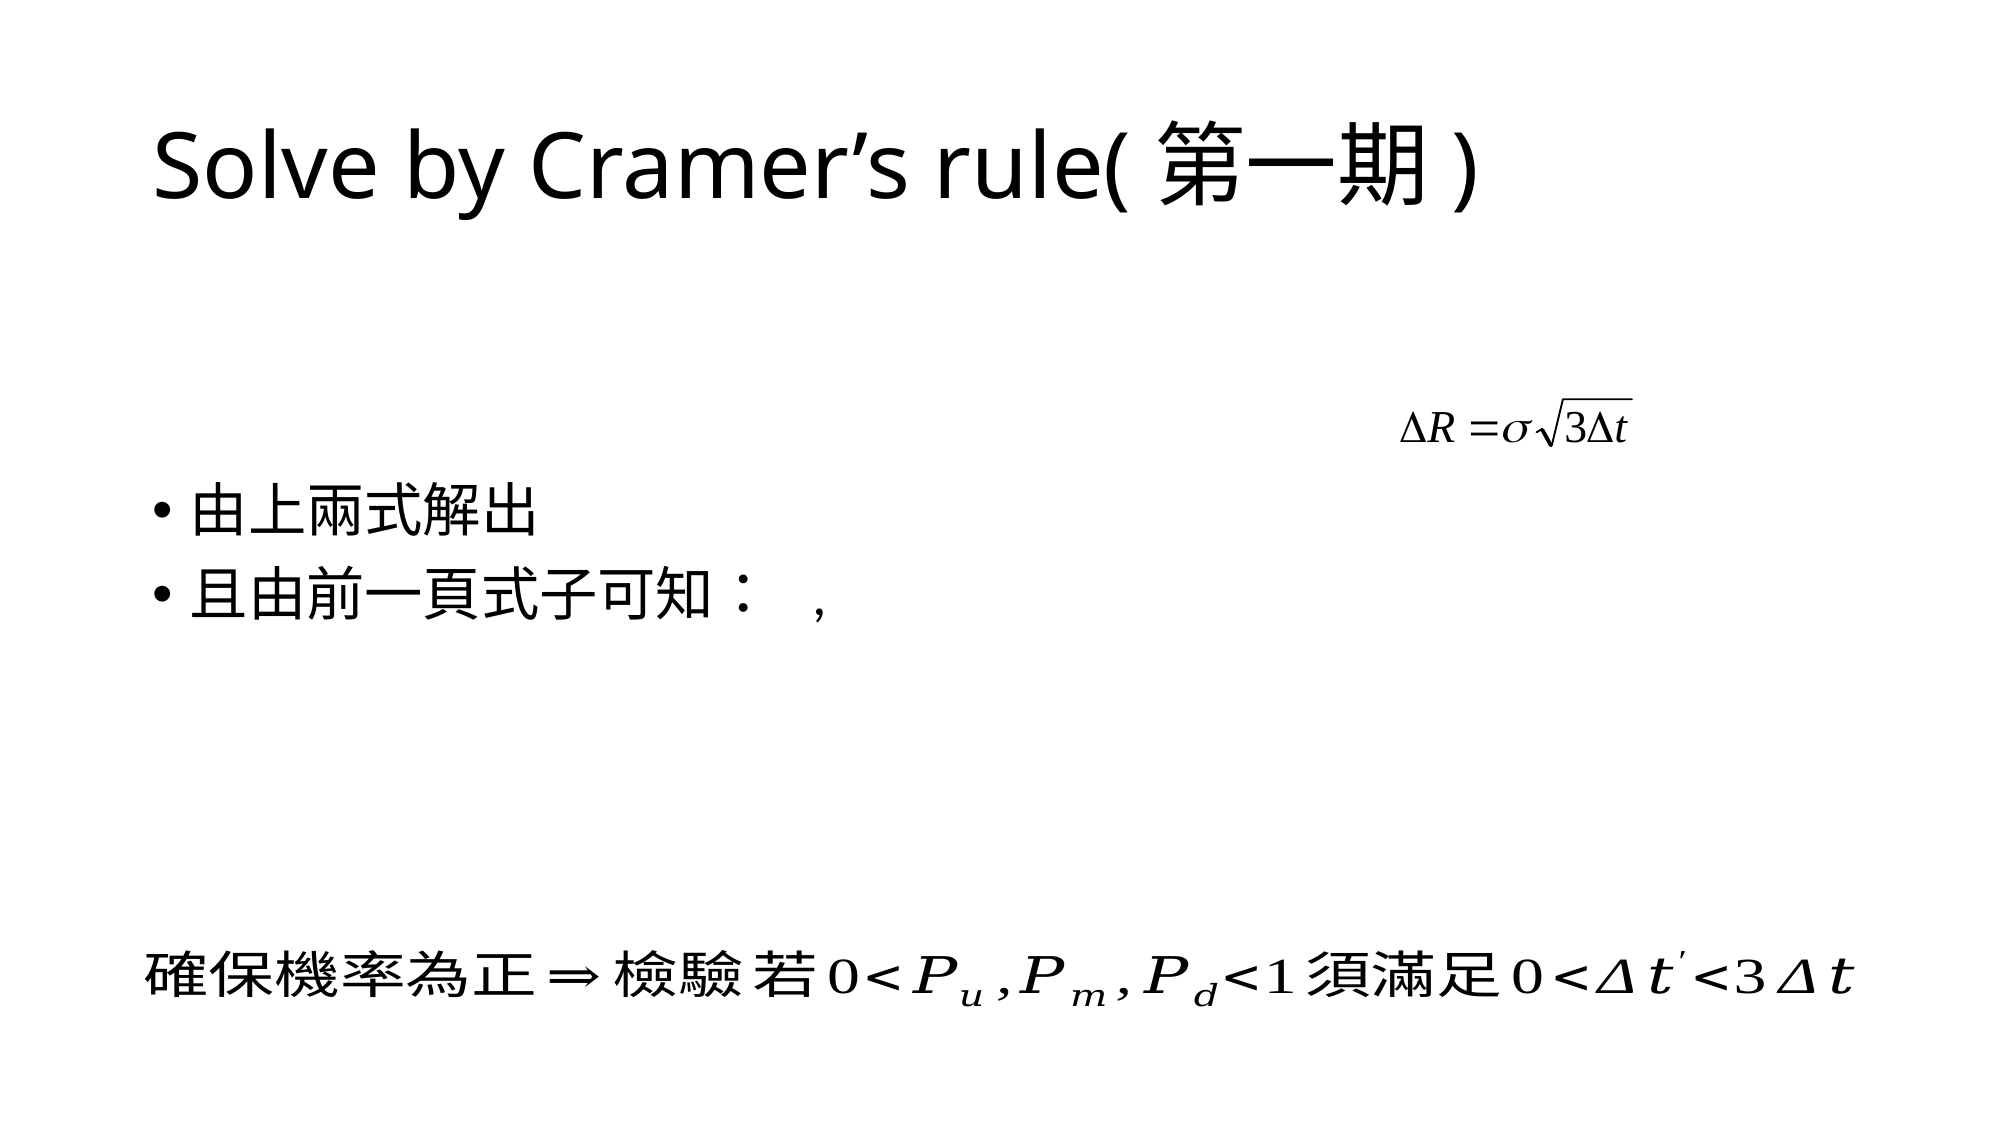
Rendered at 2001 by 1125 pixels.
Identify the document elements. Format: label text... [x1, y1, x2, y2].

title Solve by Cramer’s rule(第一期) [137, 59, 1863, 278]
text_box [1392, 389, 1641, 458]
